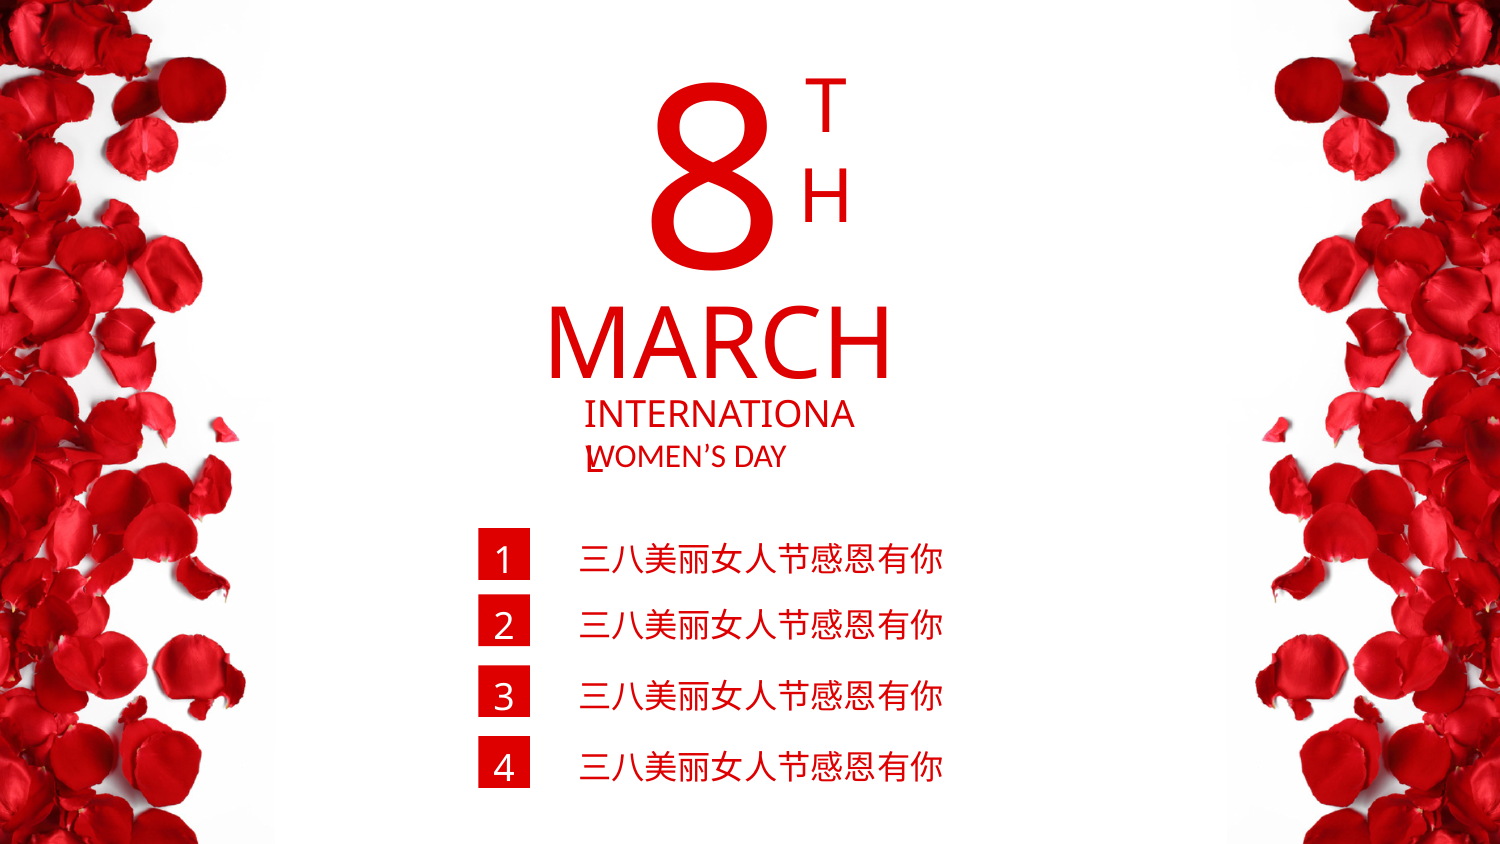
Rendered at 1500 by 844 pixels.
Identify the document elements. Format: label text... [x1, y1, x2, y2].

text_box 4 [478, 736, 530, 788]
text_box 三八美丽女人节感恩有你 [533, 669, 989, 721]
text_box WOMEN’S DAY [607, 429, 867, 481]
text_box 三八美丽女人节感恩有你 [533, 740, 989, 792]
text_box 2 [478, 610, 530, 647]
picture [0, 1, 602, 844]
text_box 3 [478, 665, 530, 717]
text_box TH [772, 52, 880, 244]
text_box 8 [560, 6, 866, 272]
text_box 三八美丽女人节感恩有你 [607, 532, 893, 584]
text_box MARCH [607, 272, 893, 404]
picture [898, 1, 1500, 844]
text_box 三八美丽女人节感恩有你 [533, 598, 989, 651]
text_box INTERNATIONAL [607, 384, 879, 486]
